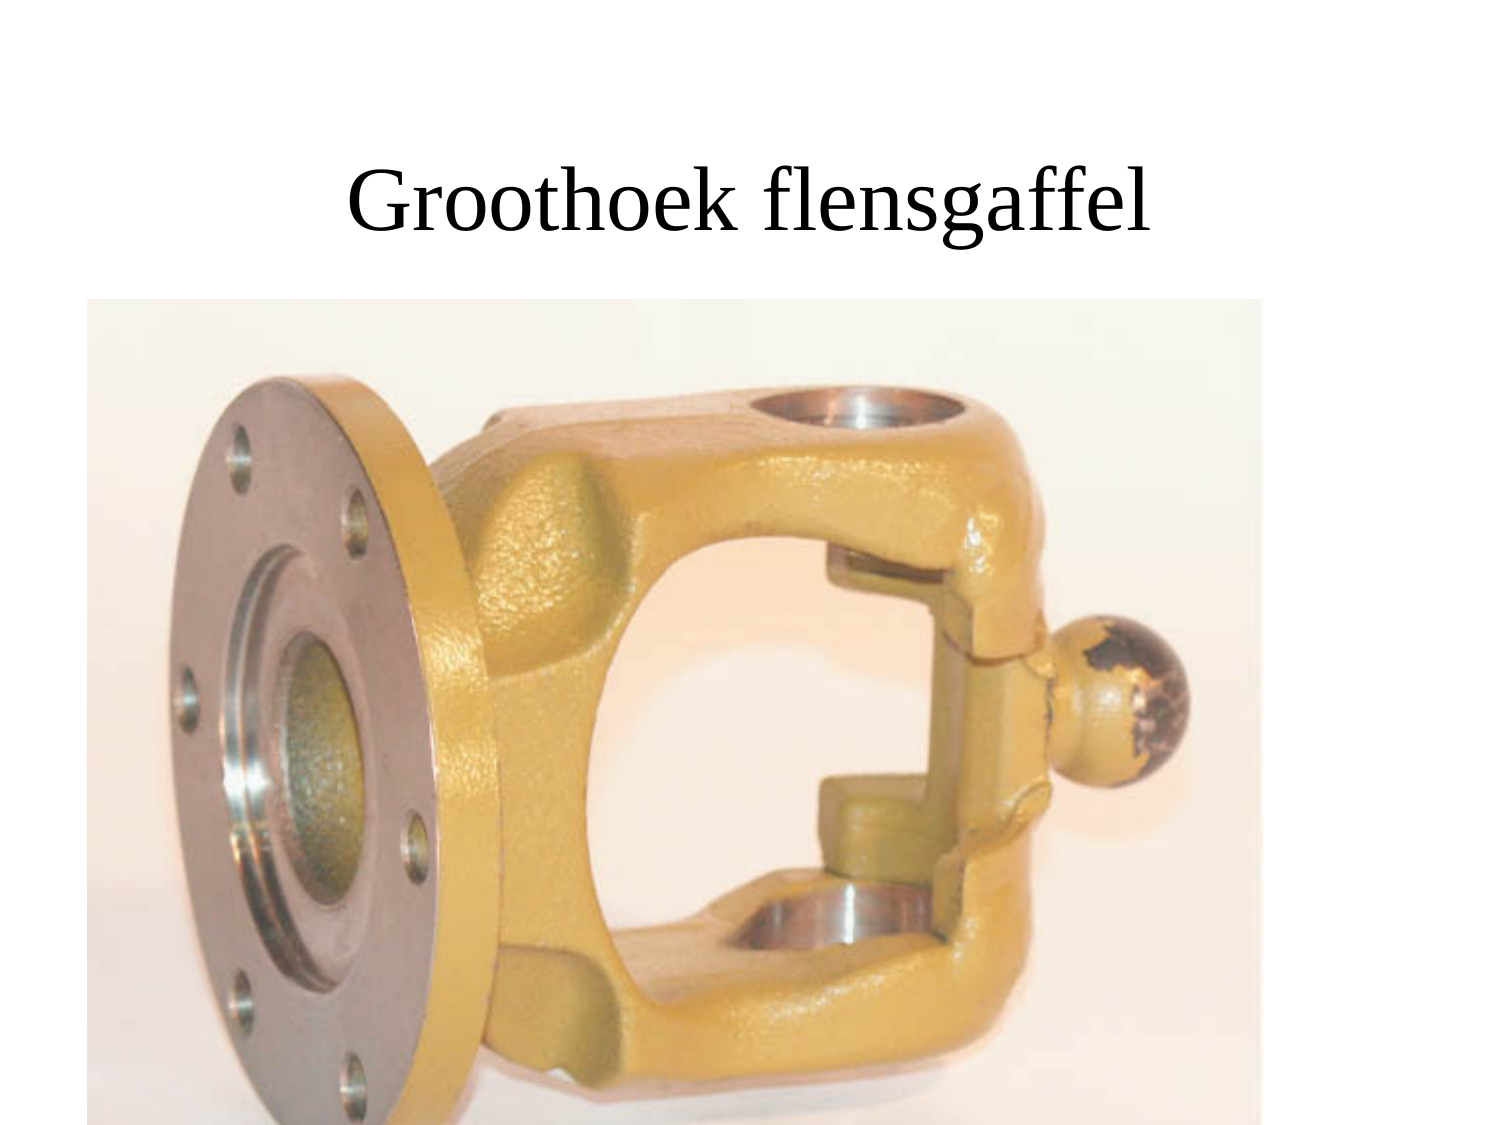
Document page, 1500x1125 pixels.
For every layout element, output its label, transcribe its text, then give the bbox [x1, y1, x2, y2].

title Groothoek flensgaffel [112, 99, 1388, 288]
picture [87, 299, 1263, 1125]
